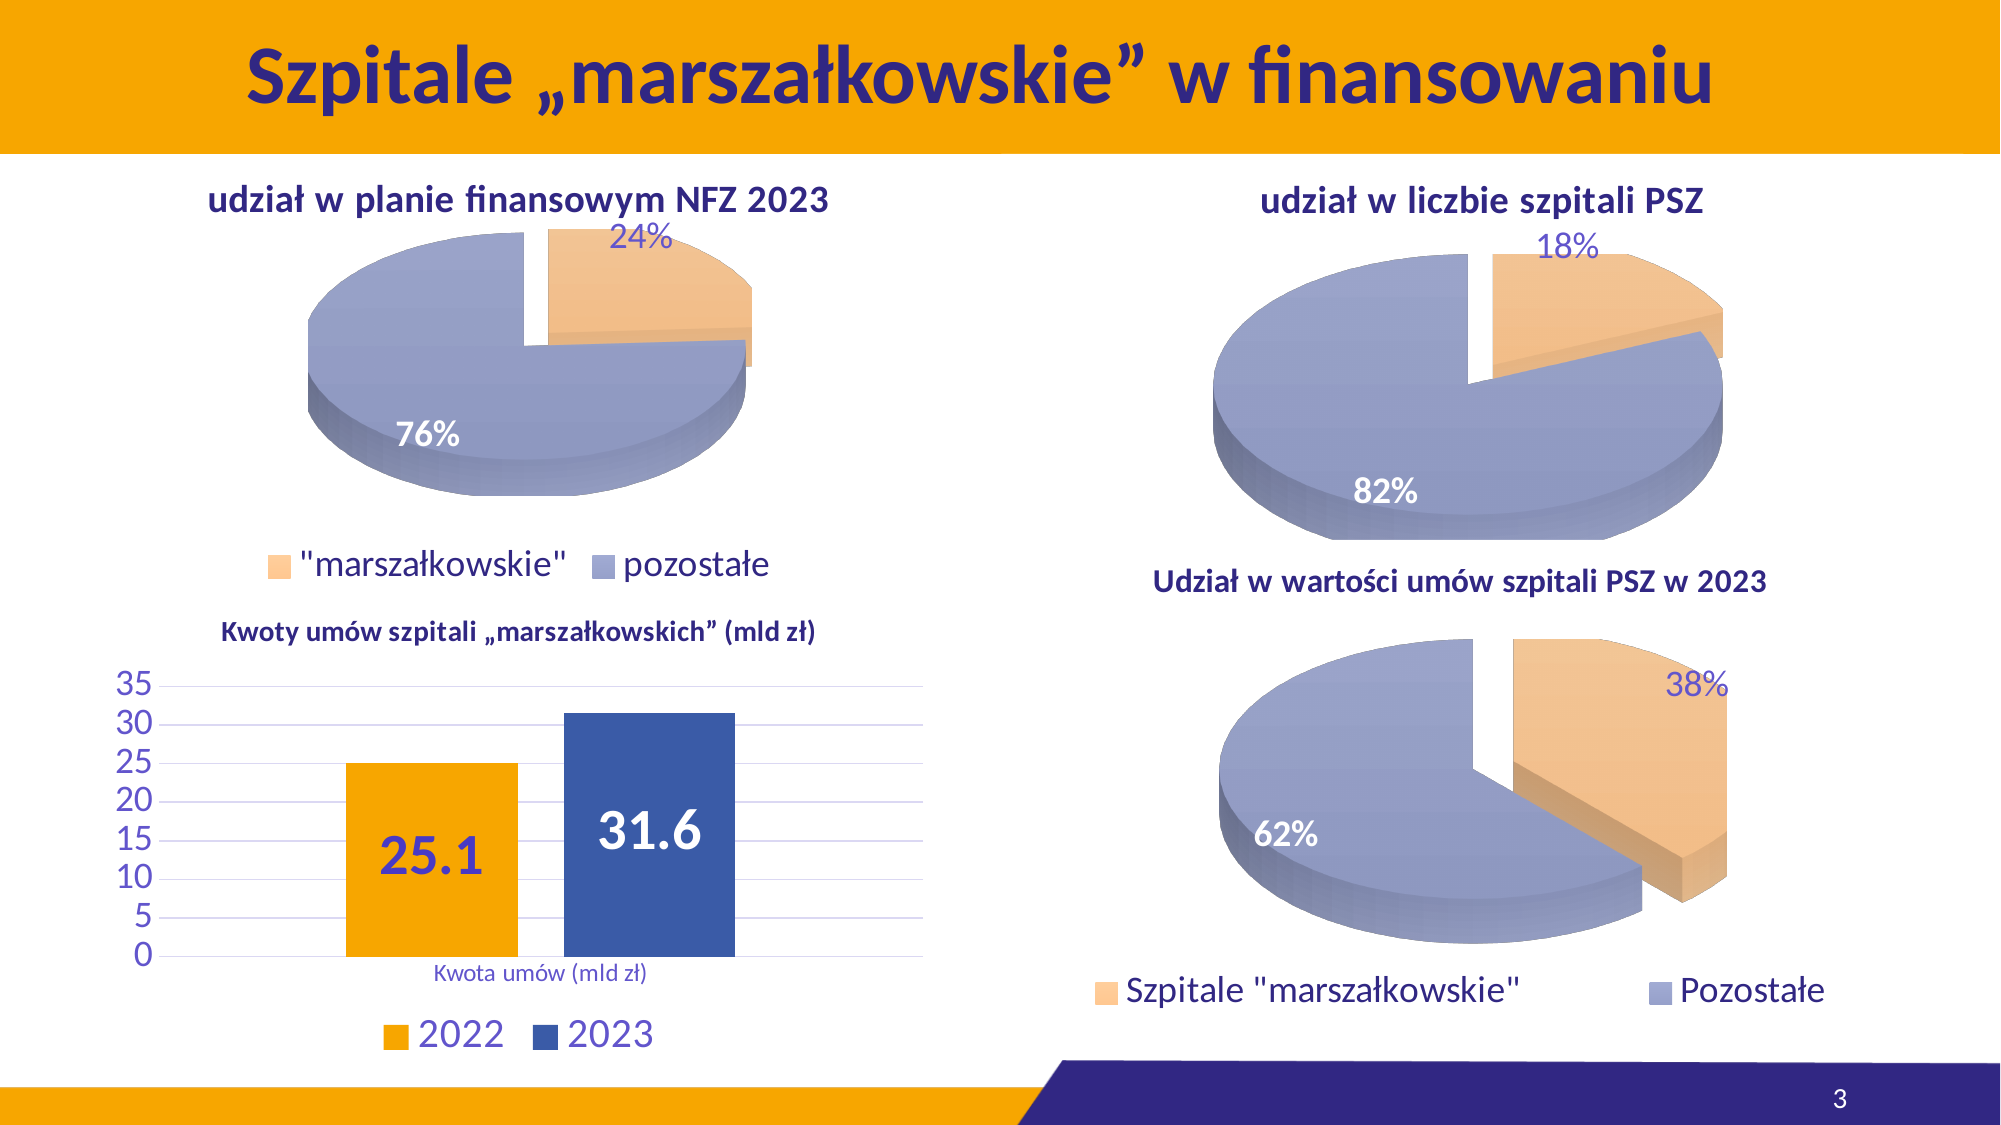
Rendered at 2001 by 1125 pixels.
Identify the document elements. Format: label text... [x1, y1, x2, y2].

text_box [979, 153, 1964, 1048]
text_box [37, 153, 1002, 1067]
picture [0, 1060, 2001, 1125]
title Szpitale „marszałkowskie” w finansowaniu [0, 0, 2000, 154]
slide_number 3 [1412, 1067, 1863, 1125]
